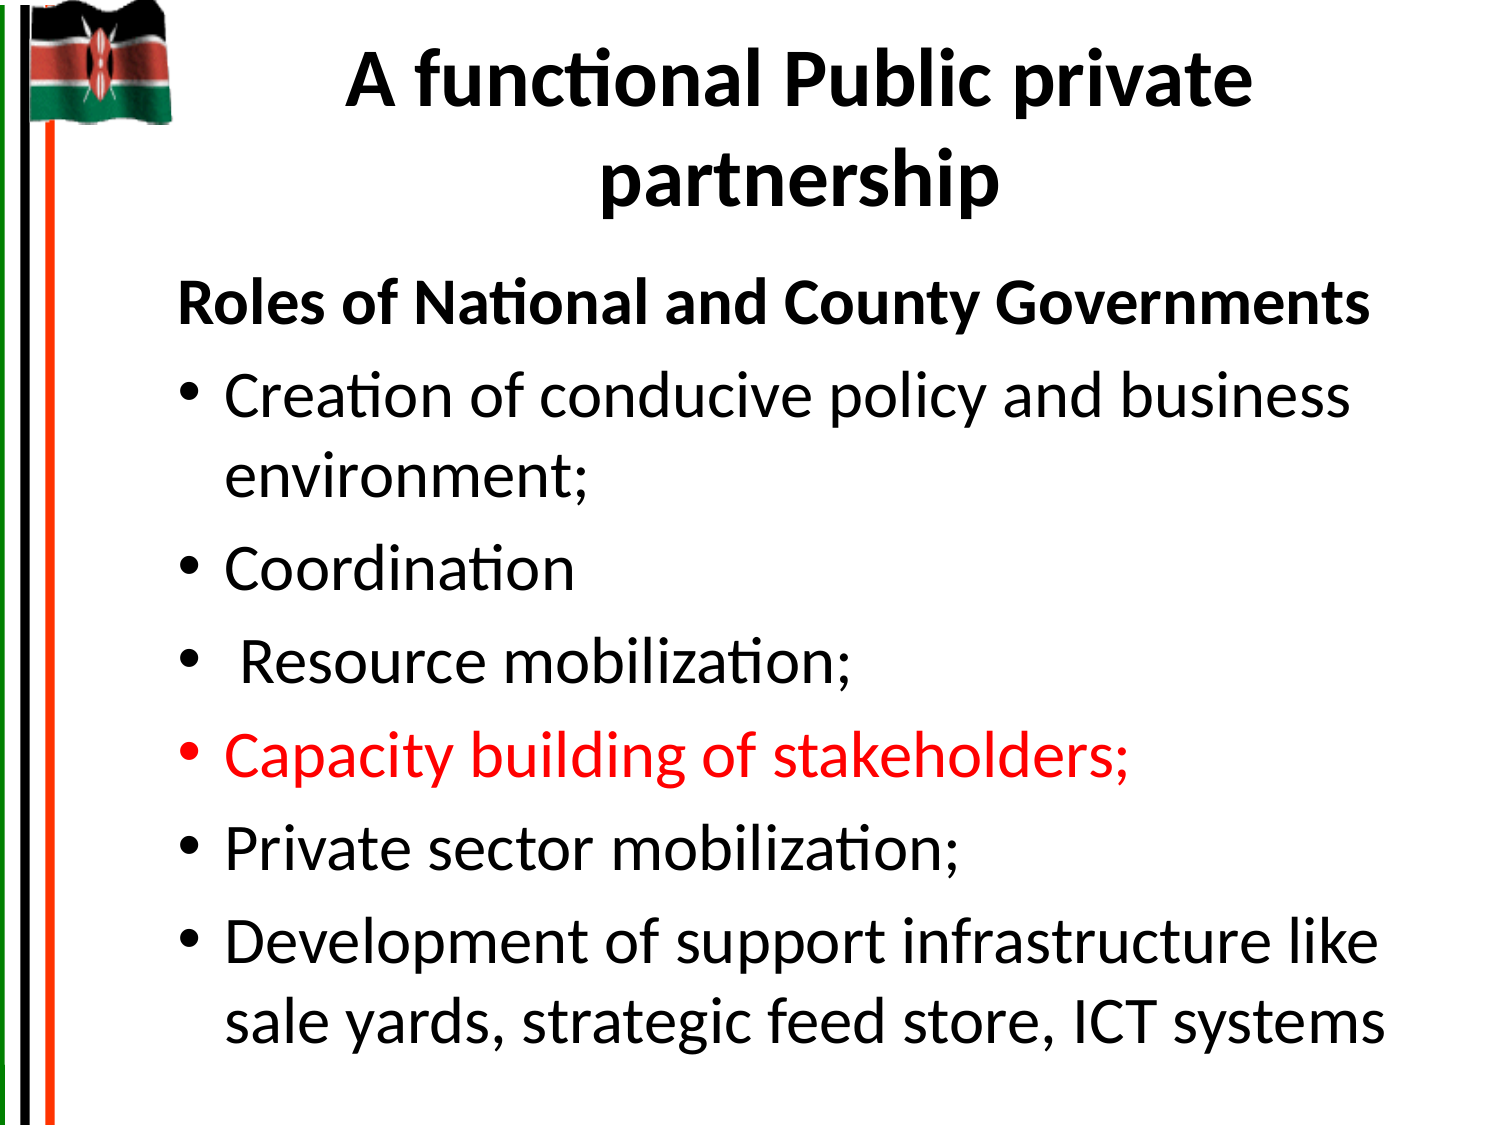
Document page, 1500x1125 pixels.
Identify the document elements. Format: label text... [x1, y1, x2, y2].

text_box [0, 0, 179, 1125]
title A functional Public private partnership [182, 75, 1475, 173]
list Roles of National and County Governments Creation of conducive policy and business environment; Coordination Resource mobilization; Capacity building of stakeholders; Private sector mobilization; Development of support infrastructure like sale yards, strategic feed store, ICT systems [182, 249, 1475, 1083]
